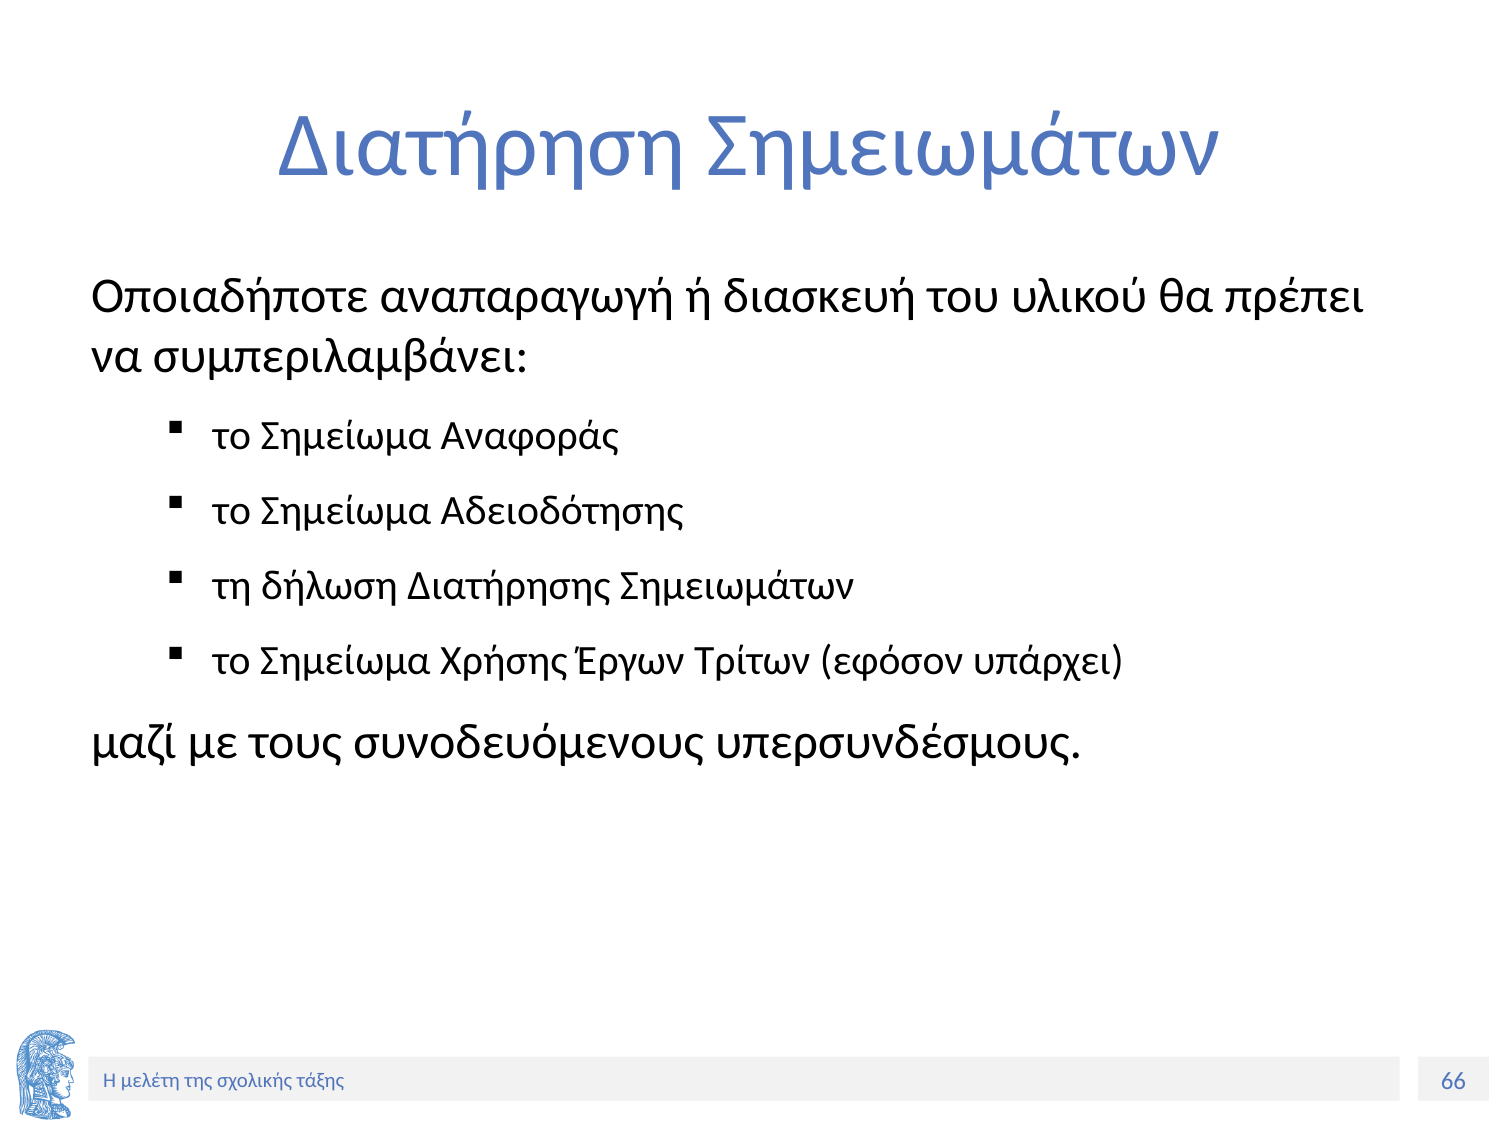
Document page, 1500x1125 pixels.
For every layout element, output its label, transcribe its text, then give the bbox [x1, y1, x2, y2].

list Οποιαδήποτε αναπαραγωγή ή διασκευή του υλικού θα πρέπει να συμπεριλαμβάνει: το Σημείωμα Αναφοράς το Σημείωμα Αδειοδότησης τη δήλωση Διατήρησης Σημειωμάτων το Σημείωμα Χρήσης Έργων Τρίτων (εφόσον υπάρχει) μαζί με τους συνοδευόμενους υπερσυνδέσμους. [76, 255, 1427, 998]
picture [9, 1026, 81, 1120]
title Διατήρηση Σημειωμάτων [75, 45, 1425, 233]
